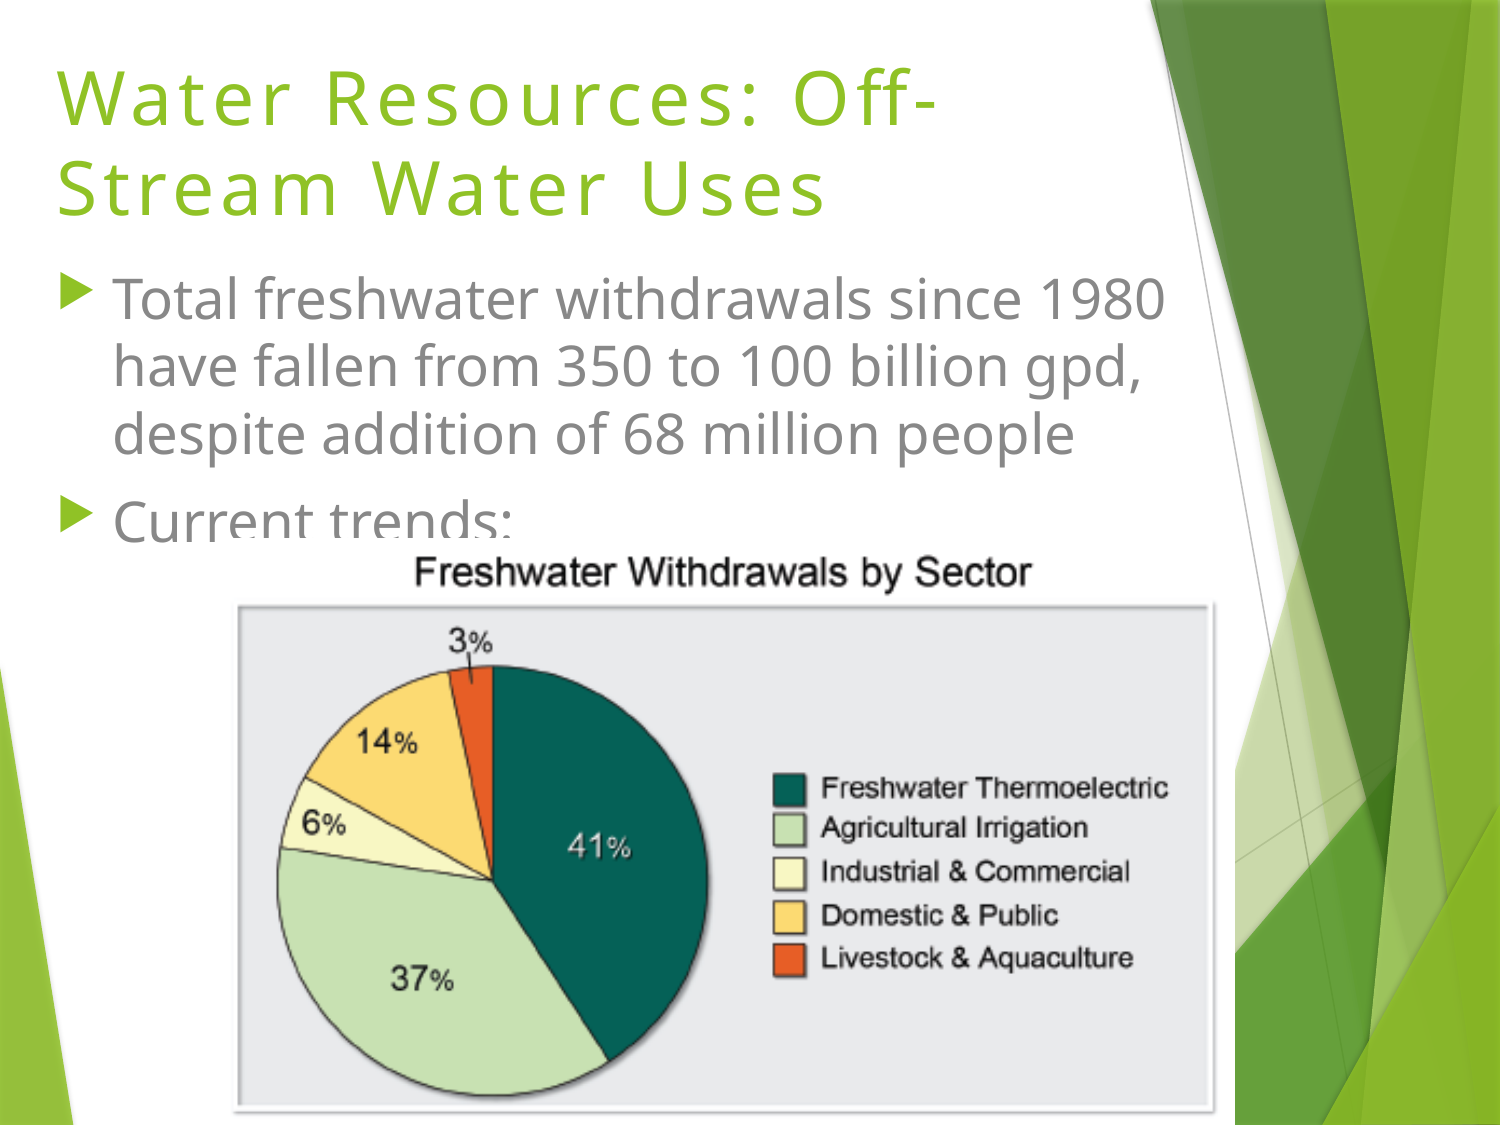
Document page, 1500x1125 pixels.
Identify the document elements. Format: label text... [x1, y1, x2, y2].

list Total freshwater withdrawals since 1980 have fallen from 350 to 100 billion gpd, despite addition of 68 million people Current trends: [41, 255, 1235, 1094]
picture [220, 538, 1235, 1125]
title Water Resources: Off-Stream Water Uses [41, 42, 1164, 255]
